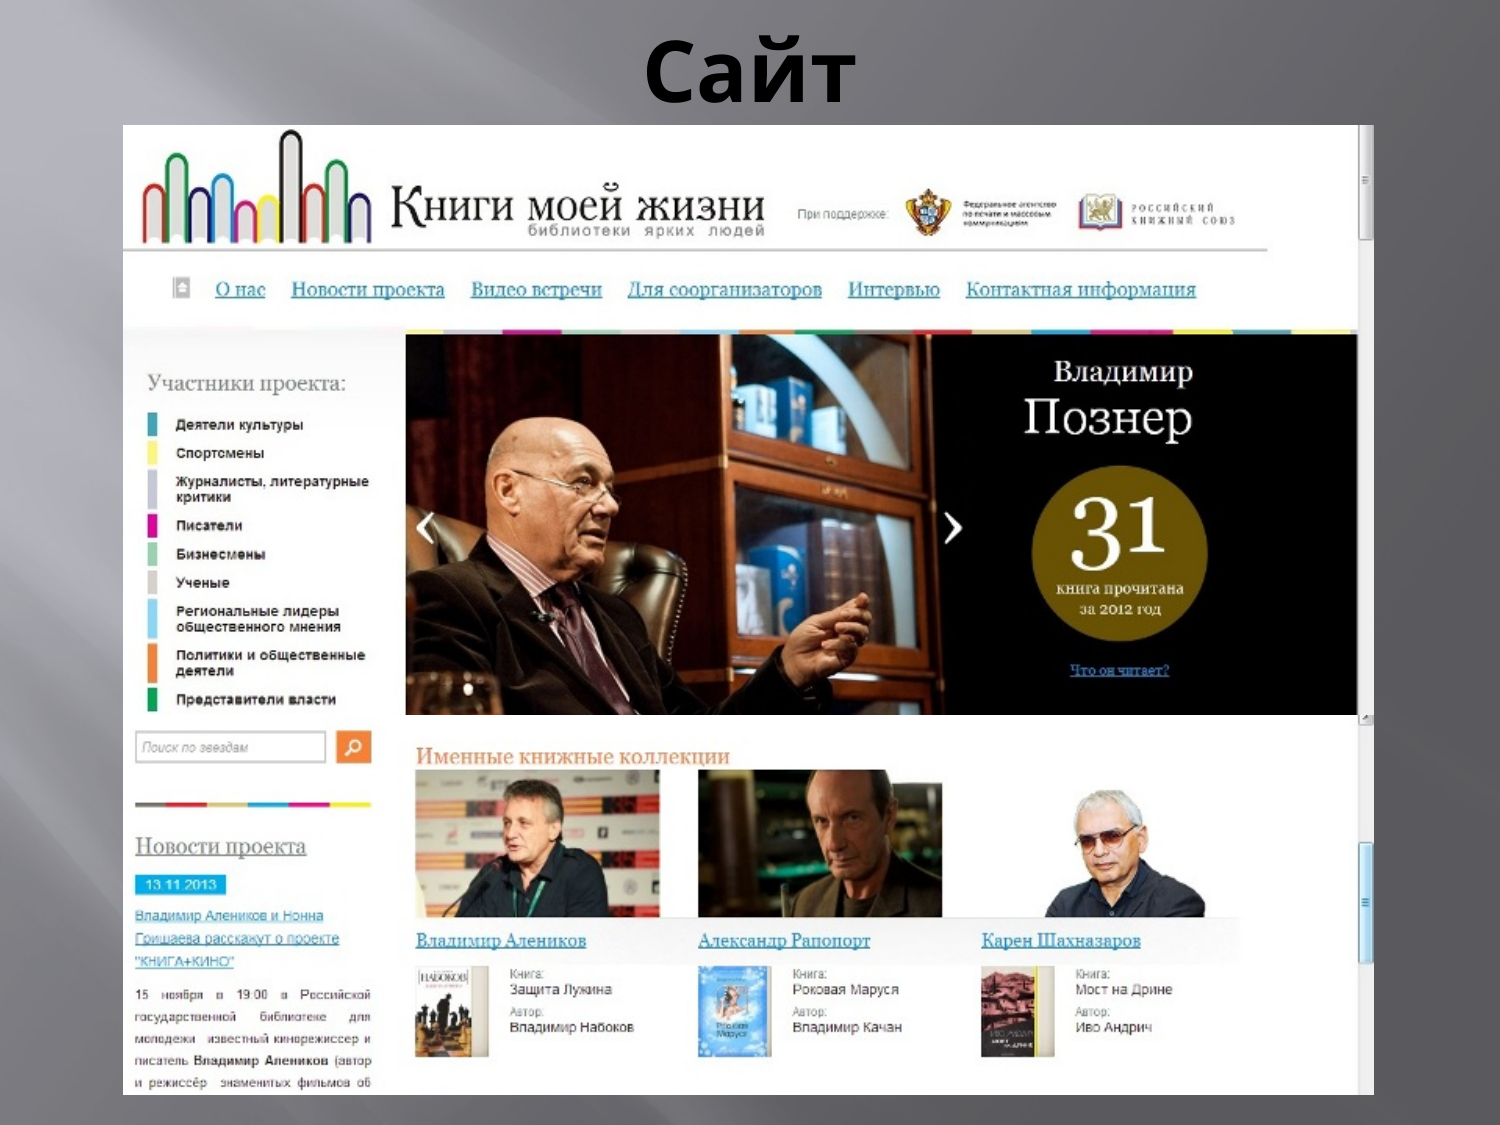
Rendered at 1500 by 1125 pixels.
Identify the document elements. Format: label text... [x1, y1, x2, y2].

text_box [123, 125, 1375, 1095]
title Сайт [123, 0, 1376, 133]
